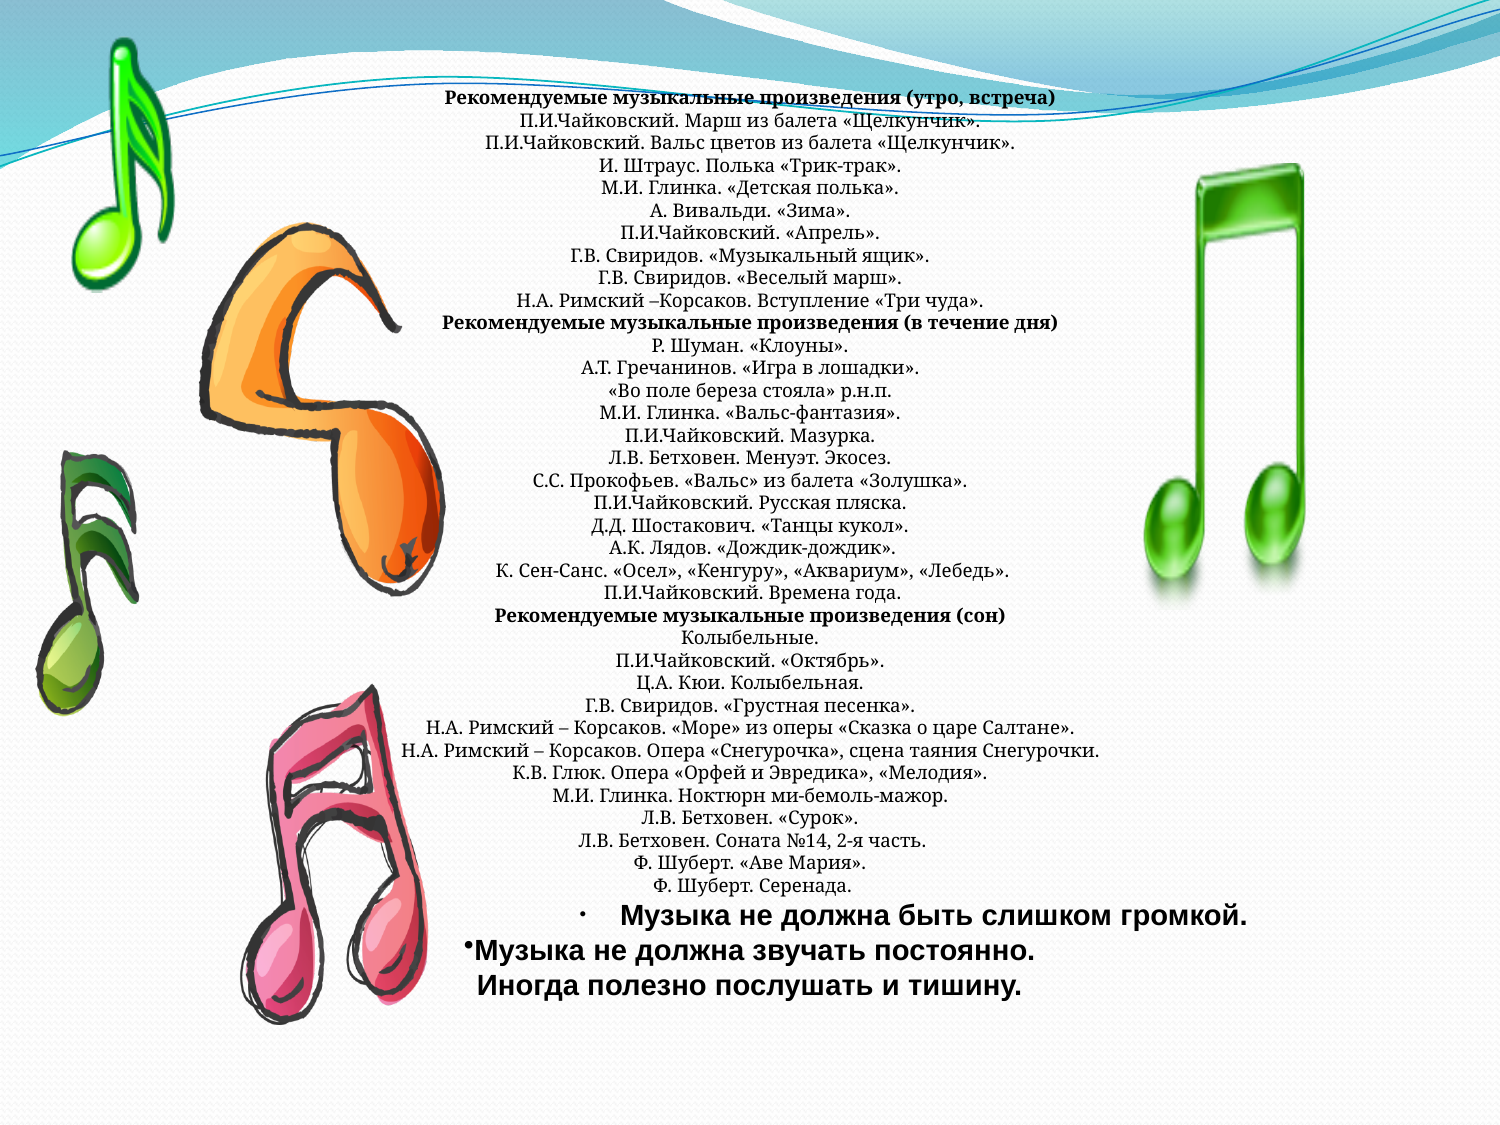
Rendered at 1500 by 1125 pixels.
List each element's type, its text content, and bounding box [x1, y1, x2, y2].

picture [1124, 163, 1326, 610]
text_box Рекомендуемые музыкальные произведения (утро, встреча) П.И.Чайковский. Марш из балета «Щелкунчик». П.И.Чайковский. Вальс цветов из балета «Щелкунчик». И. Штраус. Полька «Трик-трак». М.И. Глинка. «Детская полька». А. Вивальди. «Зима». П.И.Чайковский. «Апрель». Г.В. Свиридов. «Музыкальный ящик». Г.В. Свиридов. «Веселый марш». Н.А. Римский –Корсаков. Вступление «Три чуда». Рекомендуемые музыкальные произведения (в течение дня) Р. Шуман. «Клоуны». А.Т. Гречанинов. «Игра в лошадки». «Во поле береза стояла» р.н.п. М.И. Глинка. «Вальс-фантазия». П.И.Чайковский. Мазурка. Л.В. Бетховен. Менуэт. Экосез. С.С. Прокофьев. «Вальс» из балета «Золушка». П.И.Чайковский. Русская пляска. Д.Д. Шостакович. «Танцы кукол». А.К. Лядов. «Дождик-дождик». К. Сен-Санс. «Осел», «Кенгуру», «Аквариум», «Лебедь». П.И.Чайковский. Времена года. Рекомендуемые музыкальные произведения (сон) Колыбельные. П.И.Чайковский. «Октябрь». Ц.А. Кюи. Колыбельная. Г.В. Свиридов. «Грустная песенка». Н.А. Римский – Корсаков. «Море» из оперы «Сказка о царе Салтане». Н.А. Римский – Корсаков. Опера «Снегурочка», сцена таяния Снегурочки. К.В. Глюк. Опера «Орфей и Эвредика», «Мелодия». М.И. Глинка. Ноктюрн ми-бемоль-мажор. Л.В. Бетховен. «Сурок». Л.В. Бетховен. Соната №14, 2-я часть. Ф. Шуберт. «Аве Мария». Ф. Шуберт. Серенада. Музыка не должна быть слишком громкой. Музыка не должна звучать постоянно. Иногда полезно послушать и тишину. [0, 8, 1500, 1125]
picture [34, 34, 446, 1025]
